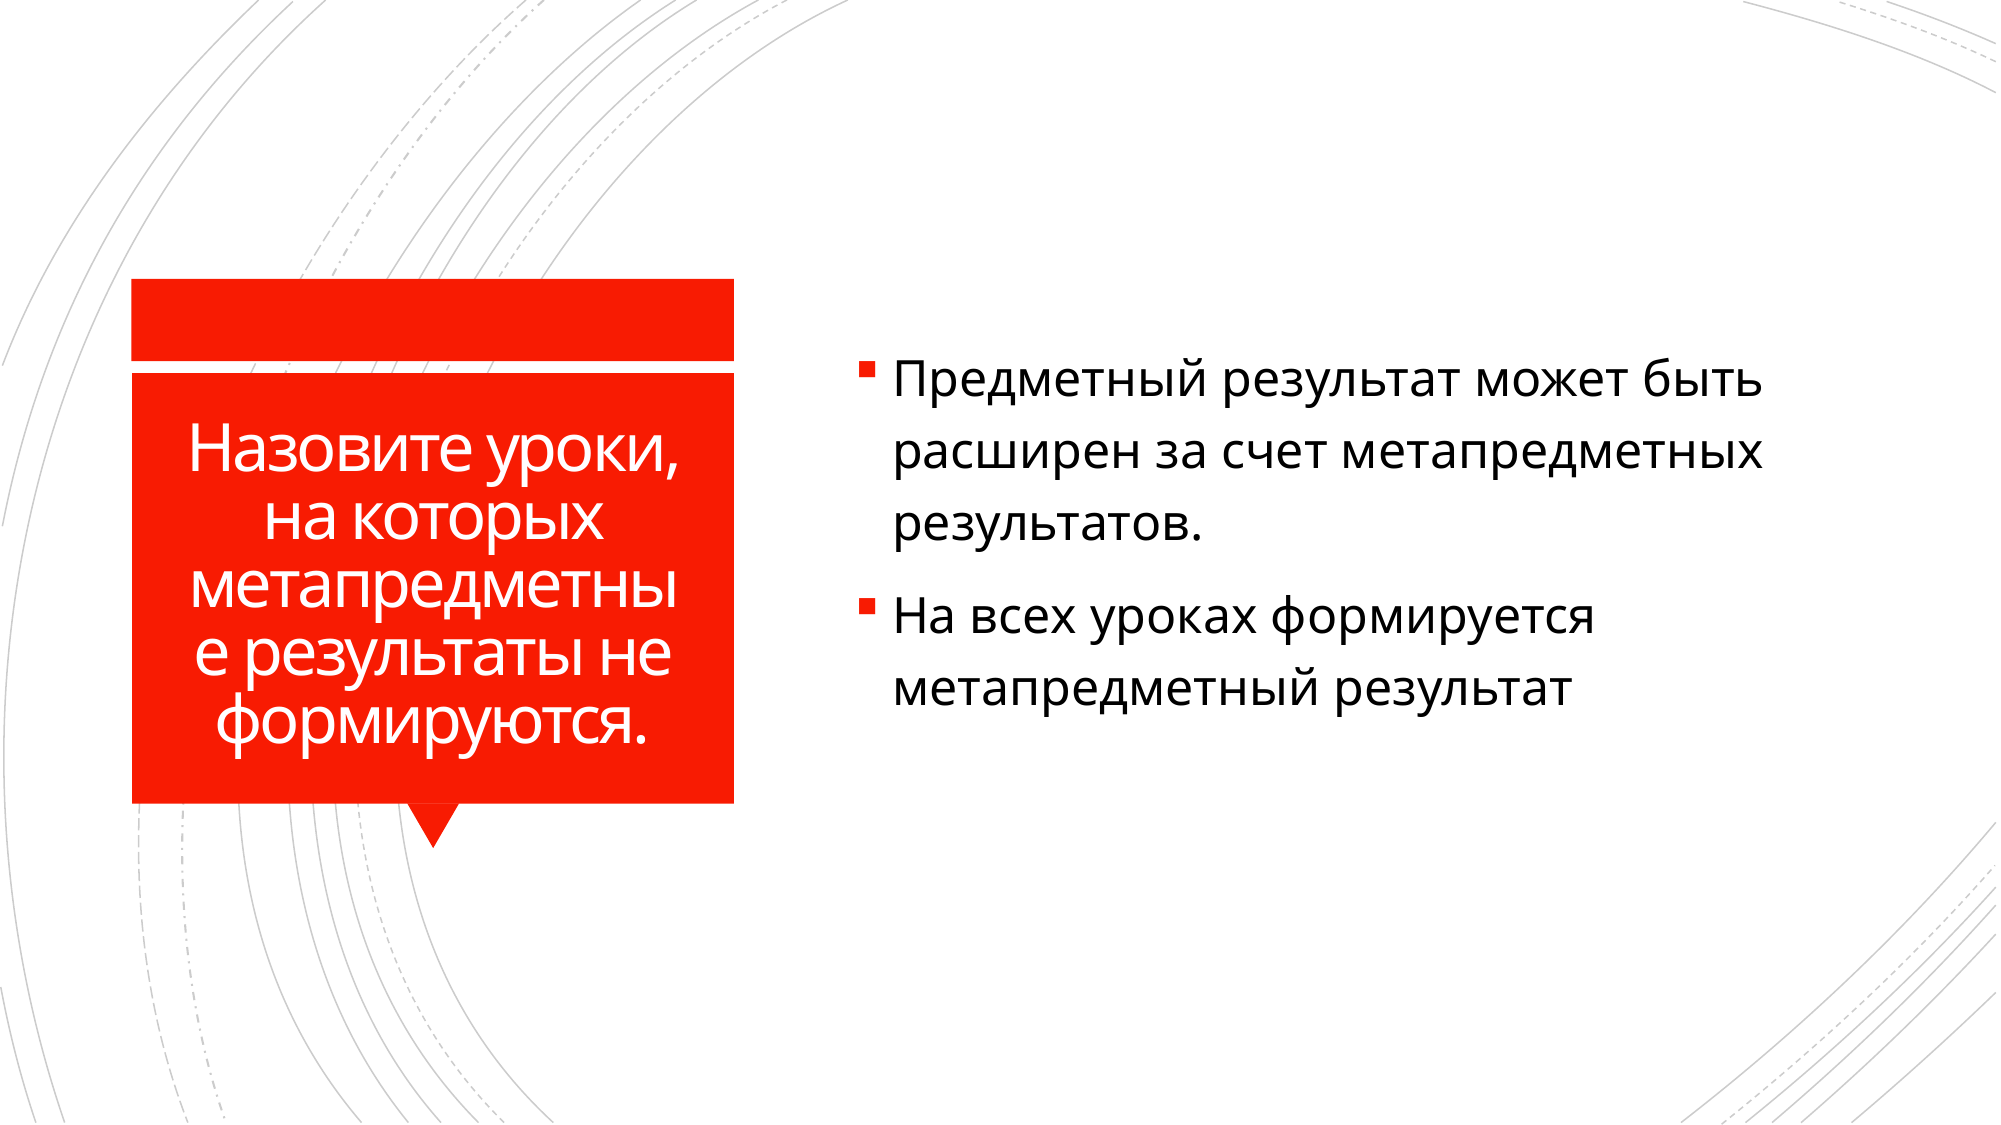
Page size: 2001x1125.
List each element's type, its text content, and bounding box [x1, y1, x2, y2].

title Назовите уроки, на которых метапредметные результаты не формируются. [145, 385, 720, 789]
list Предметный результат может быть расширен за счет метапредметных результатов. На всех уроках формируется метапредметный результат [839, 131, 1871, 993]
